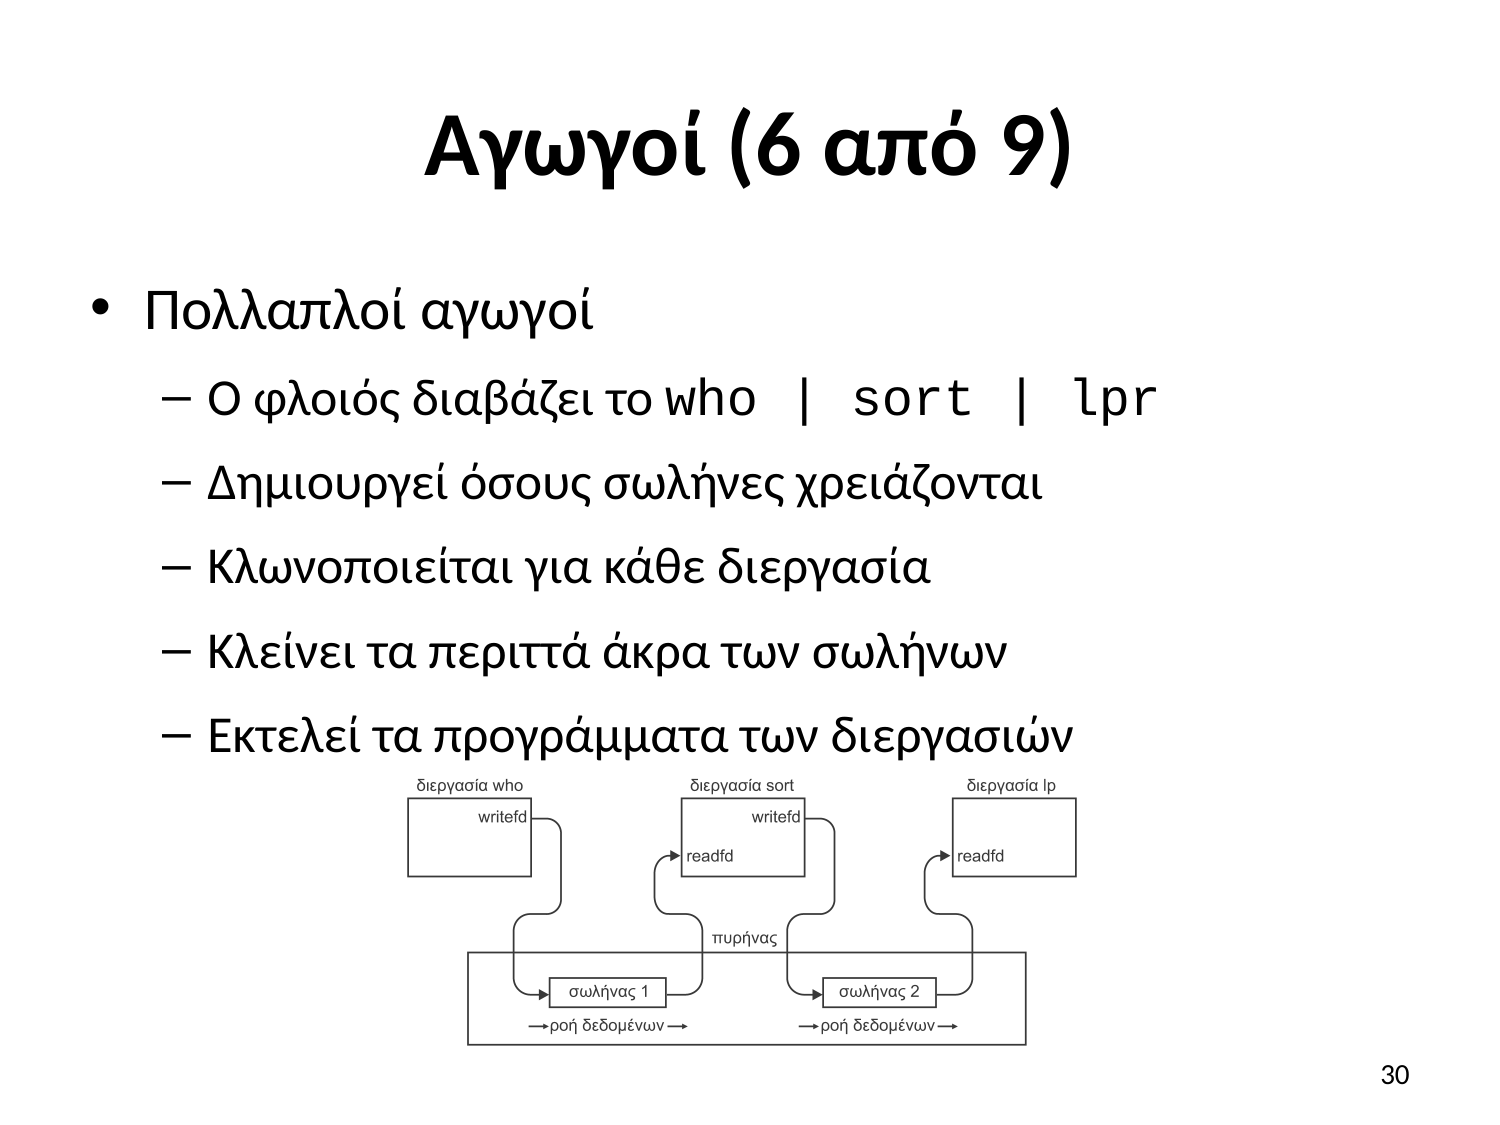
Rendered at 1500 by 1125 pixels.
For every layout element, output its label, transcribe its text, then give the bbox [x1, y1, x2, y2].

title Αγωγοί (6 από 9) [75, 45, 1425, 233]
list Πολλαπλοί αγωγοί Ο φλοιός διαβάζει το who | sort | lpr Δημιουργεί όσους σωλήνες χρειάζονται Κλωνοποιείται για κάθε διεργασία Κλείνει τα περιττά άκρα των σωλήνων Εκτελεί τα προγράμματα των διεργασιών [75, 262, 1425, 776]
slide_number 30 [1074, 1042, 1425, 1103]
picture [407, 774, 1078, 1046]
